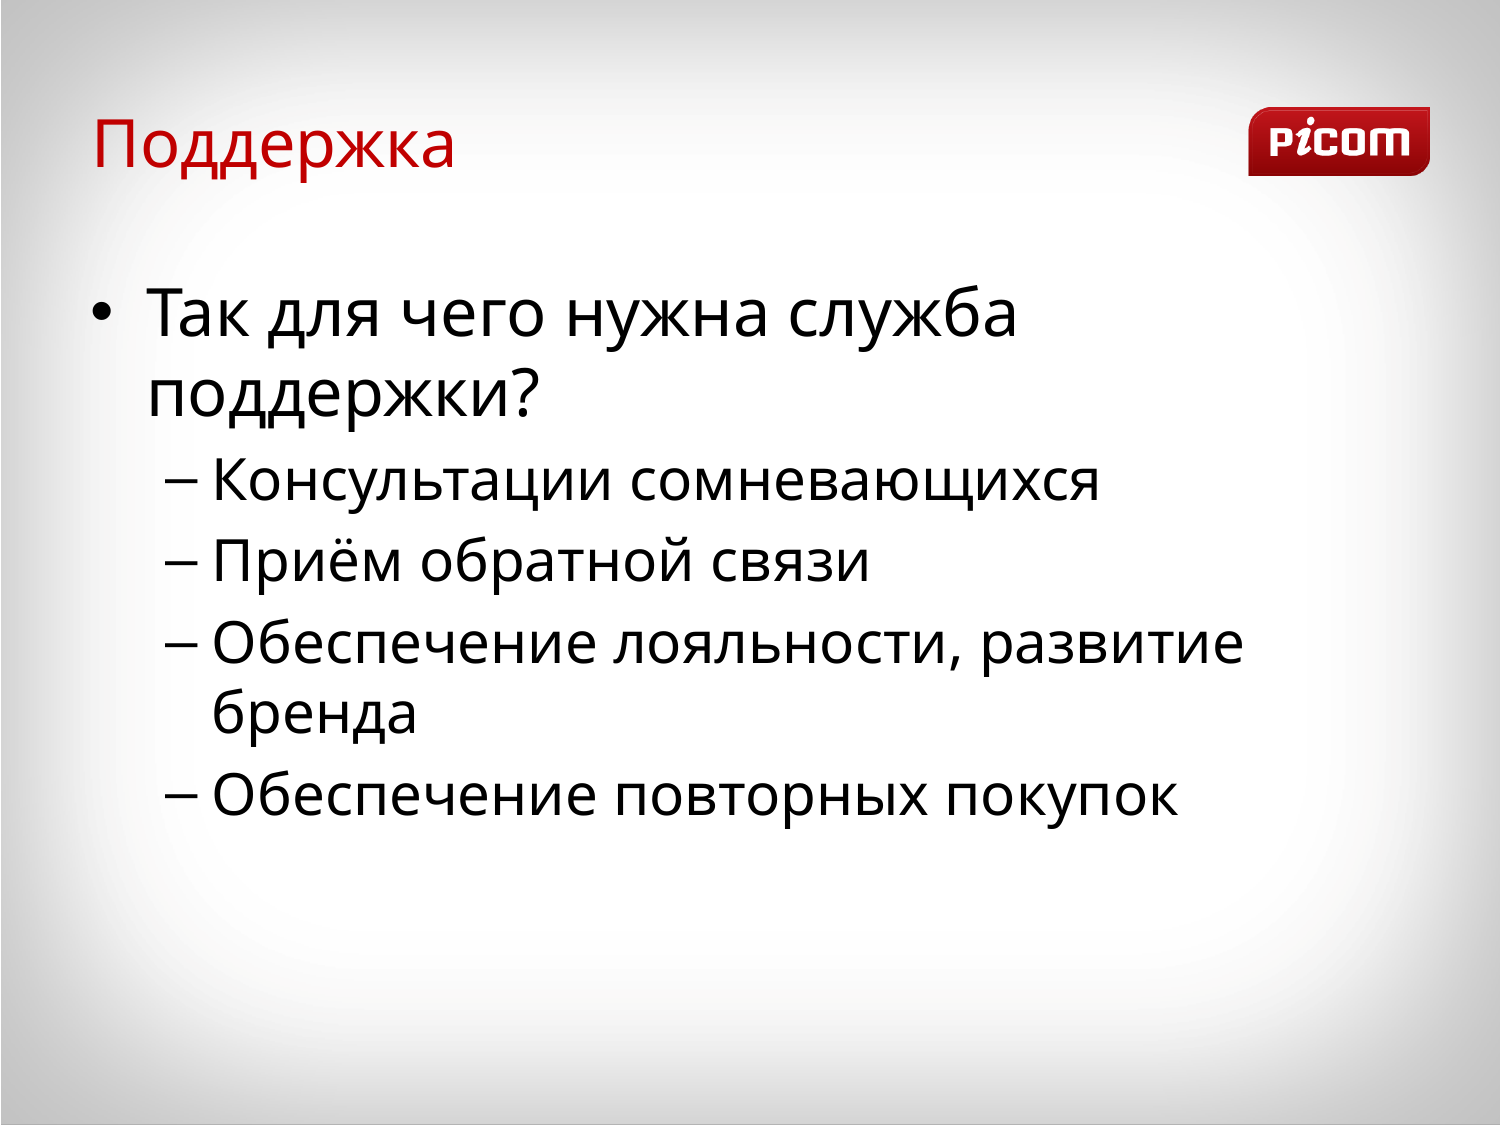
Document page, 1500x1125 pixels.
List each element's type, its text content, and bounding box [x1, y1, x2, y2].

title Поддержка [76, 93, 1069, 212]
picture [0, 0, 1500, 1125]
list Так для чего нужна служба поддержки? Консультации сомневающихся Приём обратной связи Обеспечение лояльности, развитие бренда Обеспечение повторных покупок [75, 262, 1425, 1005]
